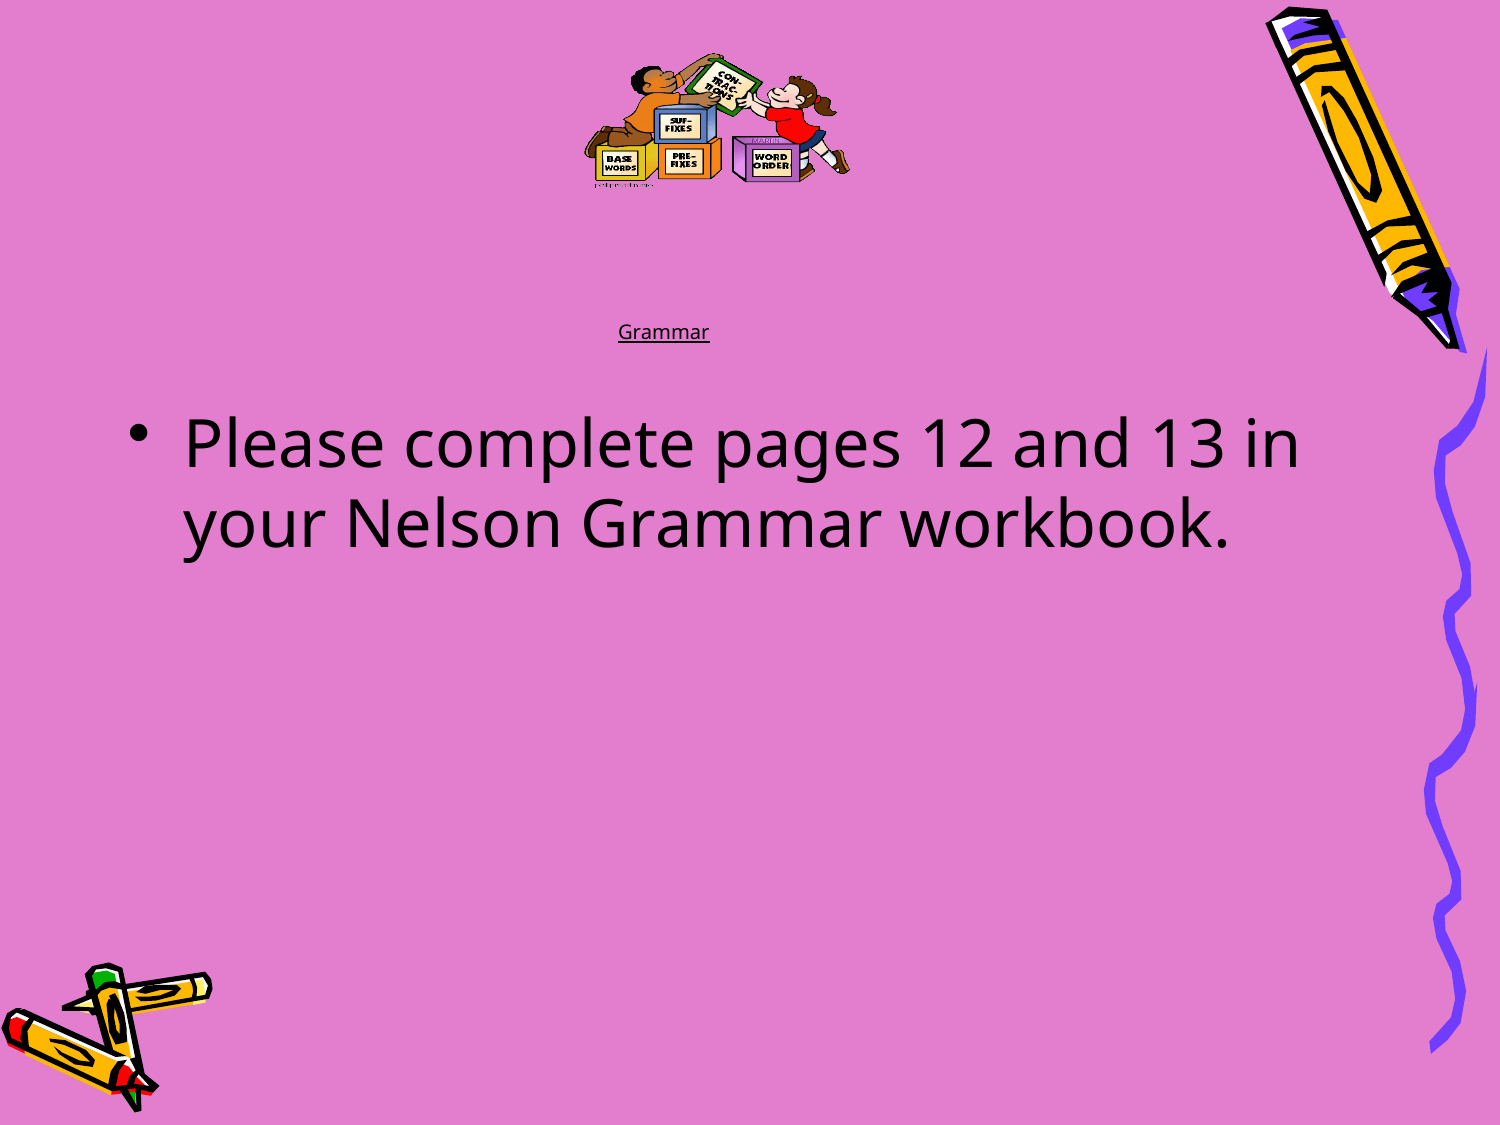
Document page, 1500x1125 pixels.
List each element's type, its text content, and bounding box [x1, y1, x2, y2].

picture [583, 53, 851, 188]
list Please complete pages 12 and 13 in your Nelson Grammar workbook. [112, 299, 1375, 900]
title Grammar [100, 112, 1228, 375]
